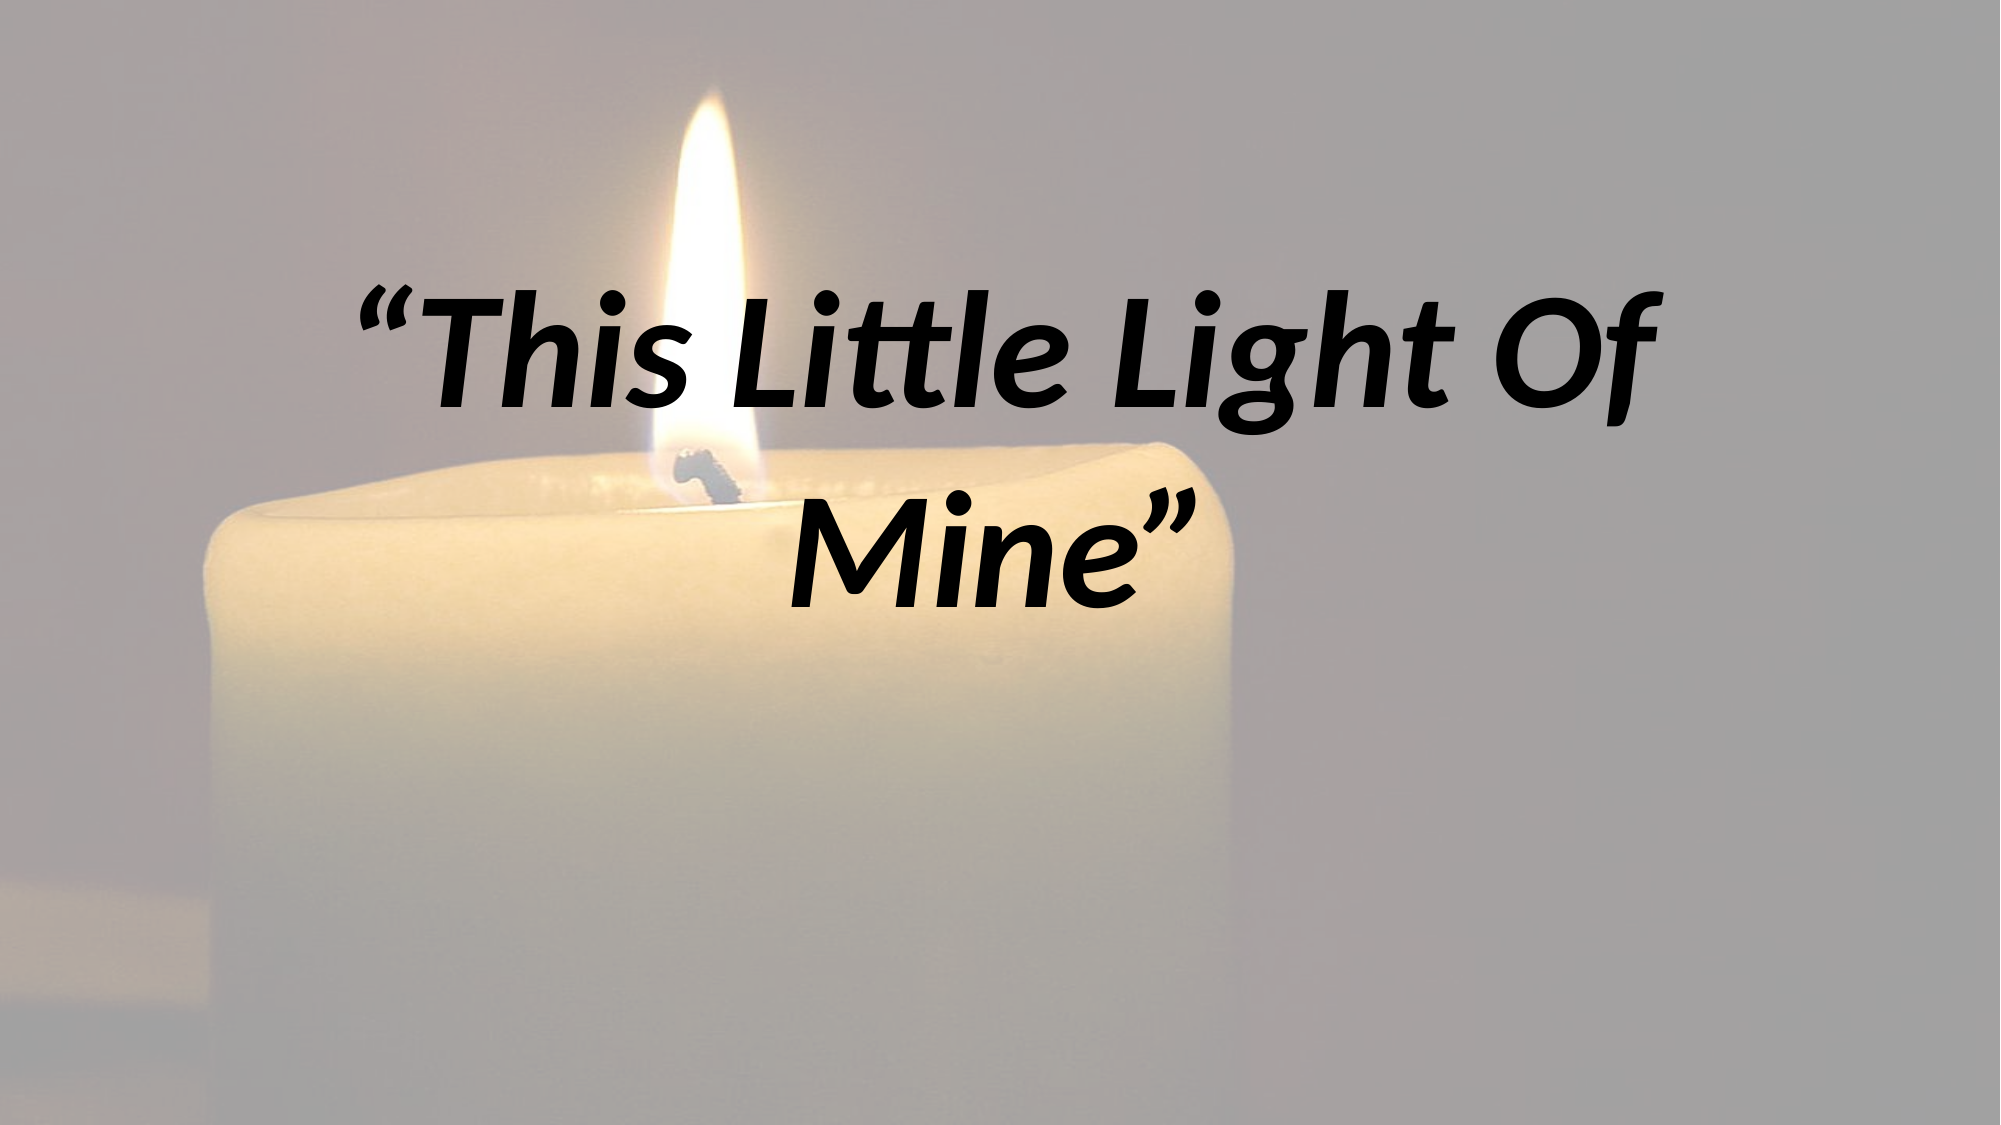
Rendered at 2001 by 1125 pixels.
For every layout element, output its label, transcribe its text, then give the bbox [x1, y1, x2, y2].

title “This Little Light Of Mine” [324, 45, 1675, 1038]
